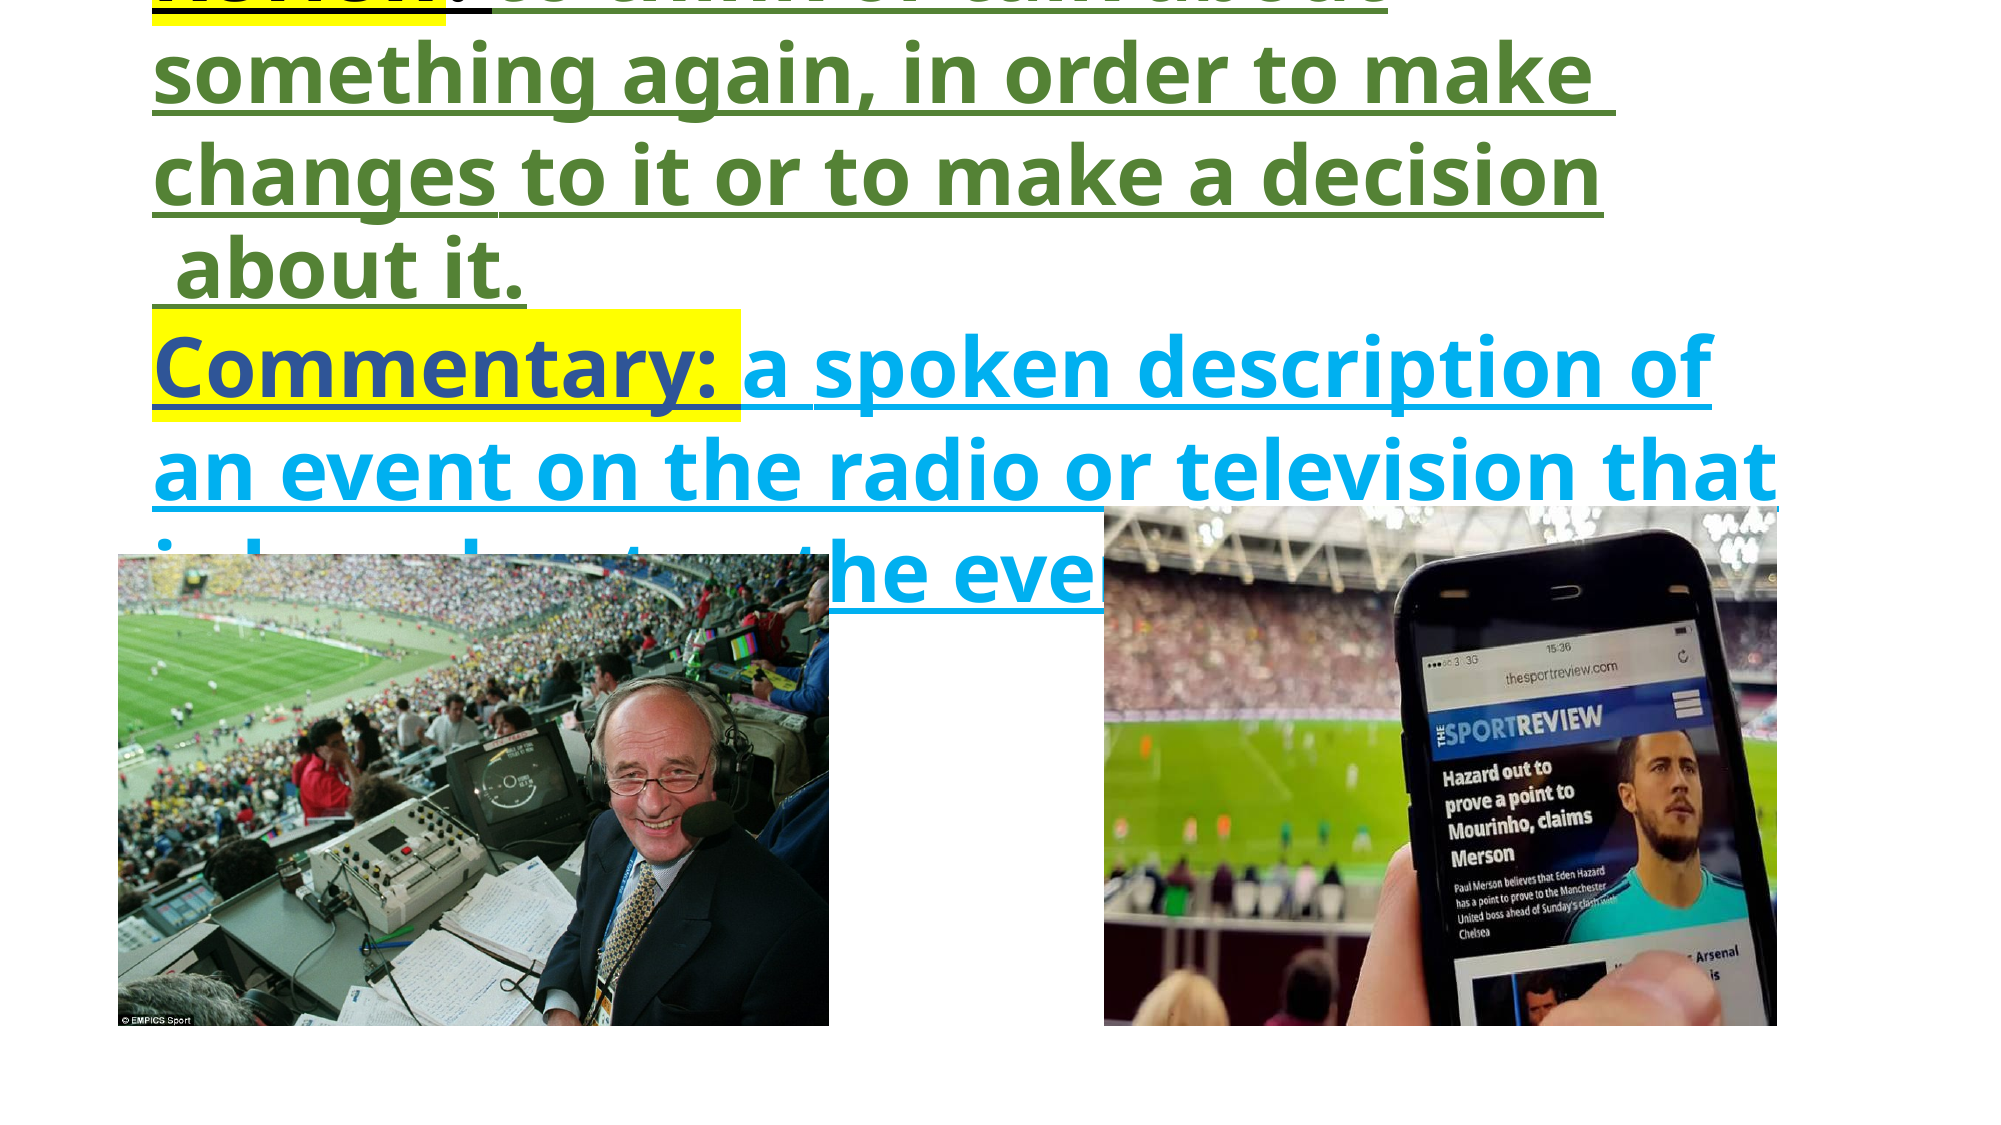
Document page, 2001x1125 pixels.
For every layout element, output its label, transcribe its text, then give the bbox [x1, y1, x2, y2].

picture [118, 554, 829, 1026]
picture [1104, 506, 1777, 1026]
title Review: to think or talk about something again, in order to make changes to it or to make a decision about it. Commentary: a spoken description of an event on the radio or television that is broadcast as the event happens. [137, 59, 1863, 483]
